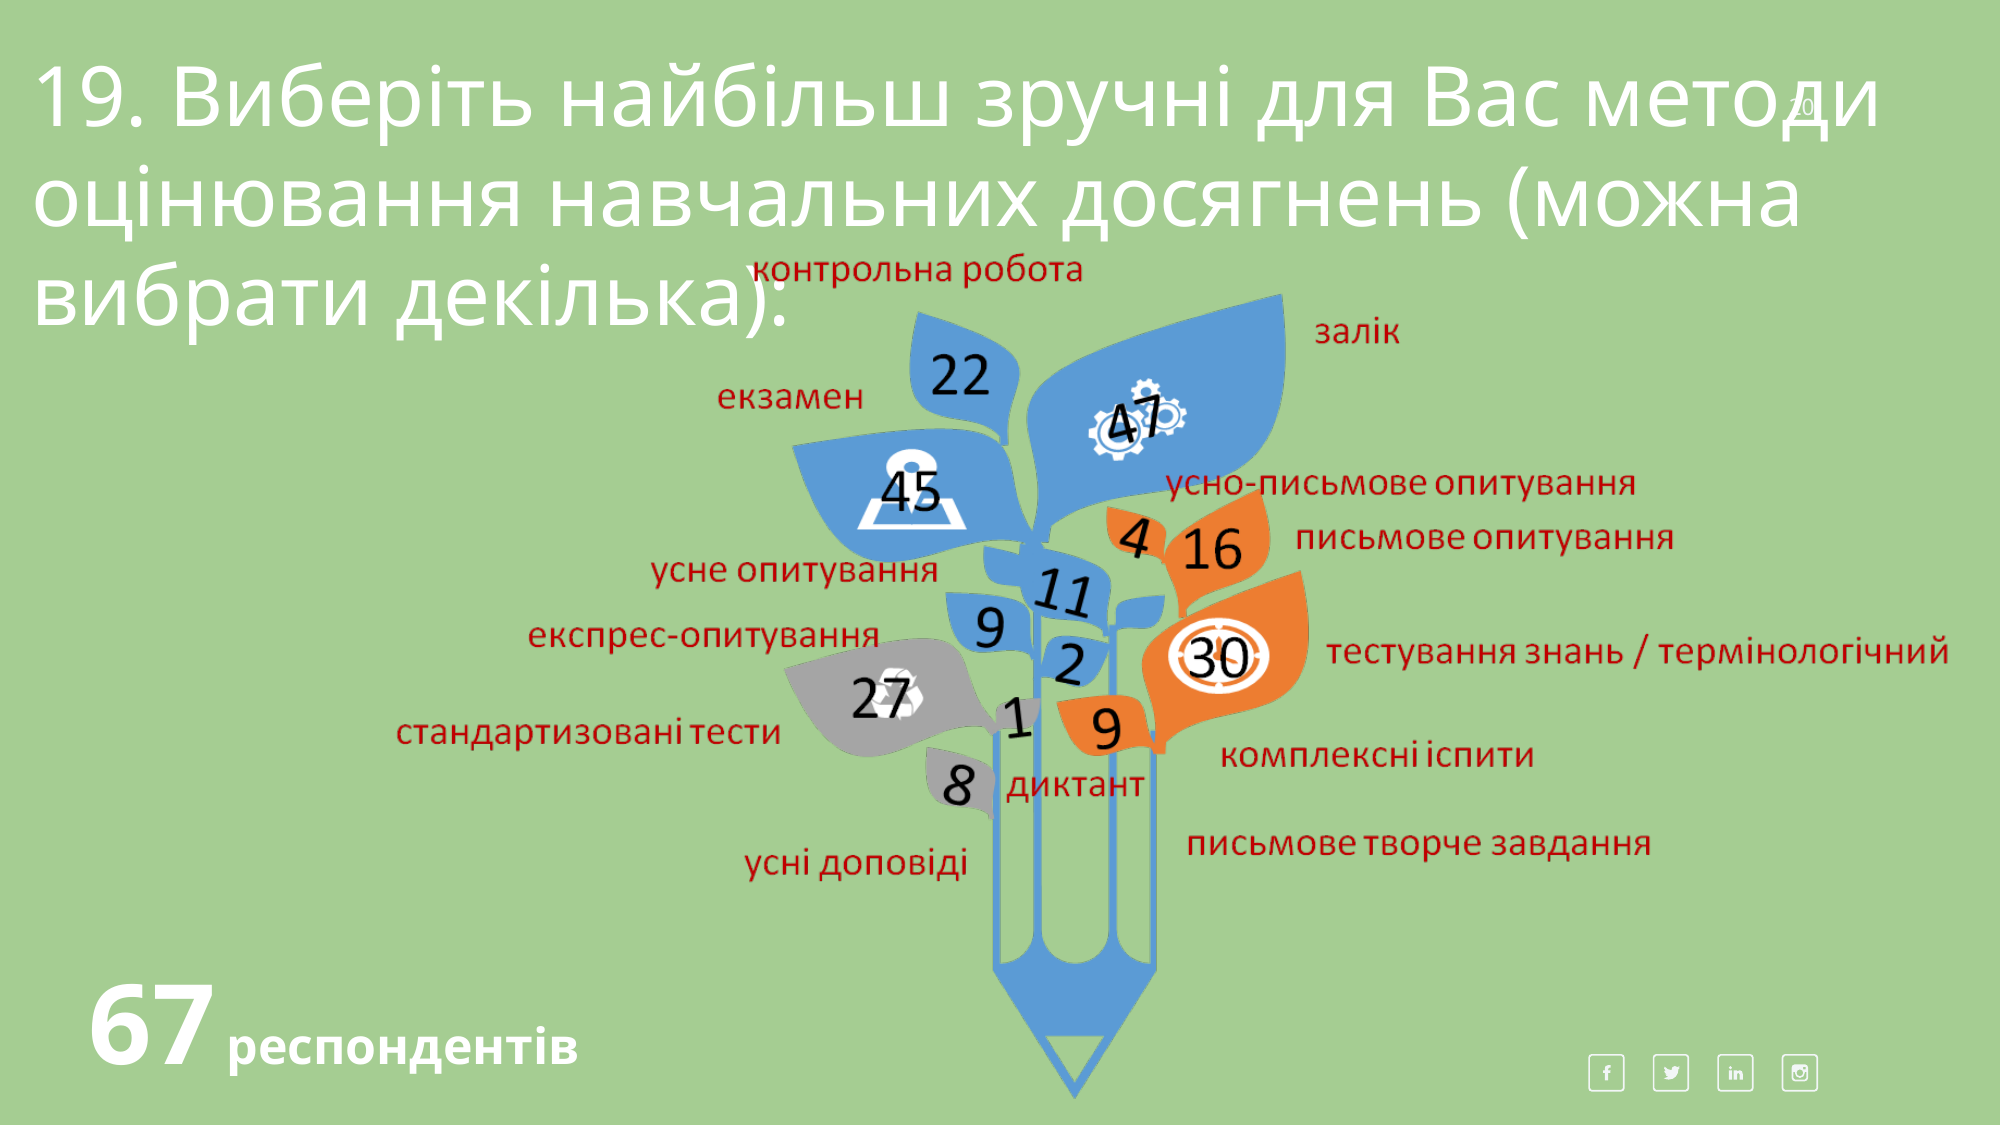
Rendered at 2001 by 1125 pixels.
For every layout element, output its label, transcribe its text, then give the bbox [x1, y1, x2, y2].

text_box 67 респондентів [73, 945, 128, 1094]
picture [132, 229, 1977, 1101]
text_box 19. Виберіть найбільш зручні для Вас методи оцінювання навчальних досягнень (можна вибрати декілька): [16, 35, 1940, 350]
